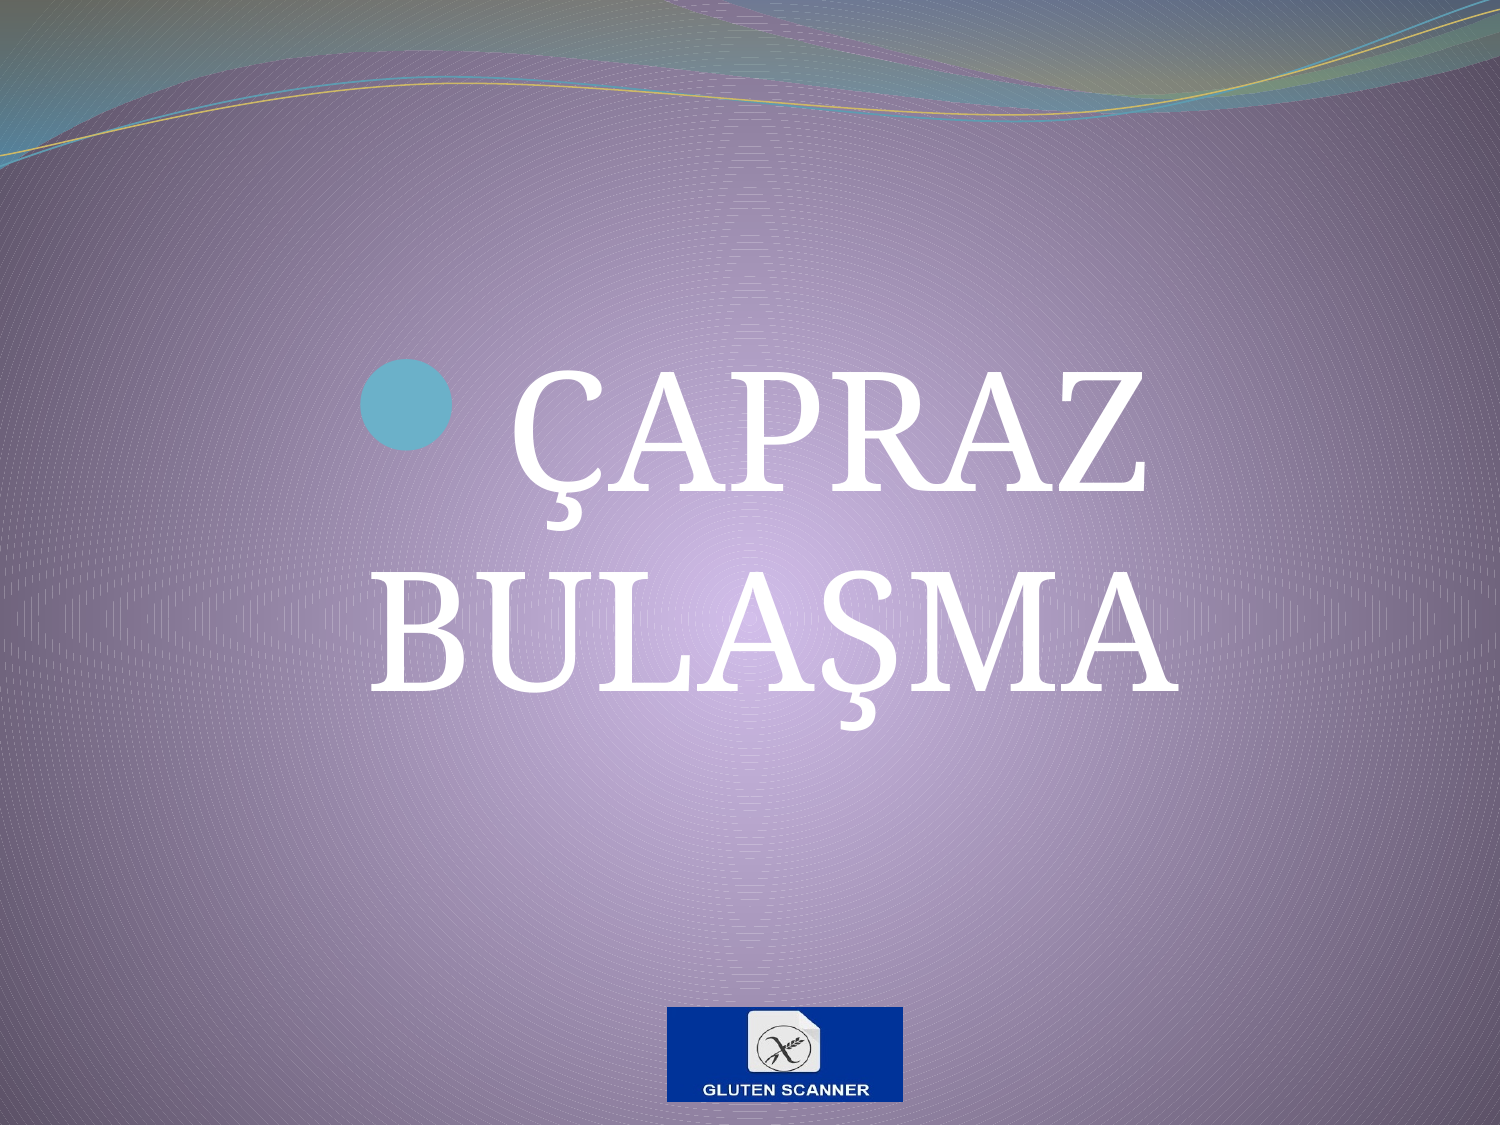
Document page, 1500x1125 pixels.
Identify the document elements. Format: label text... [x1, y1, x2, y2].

list ÇAPRAZ BULAŞMA [75, 317, 1425, 1038]
picture [667, 1038, 903, 1102]
